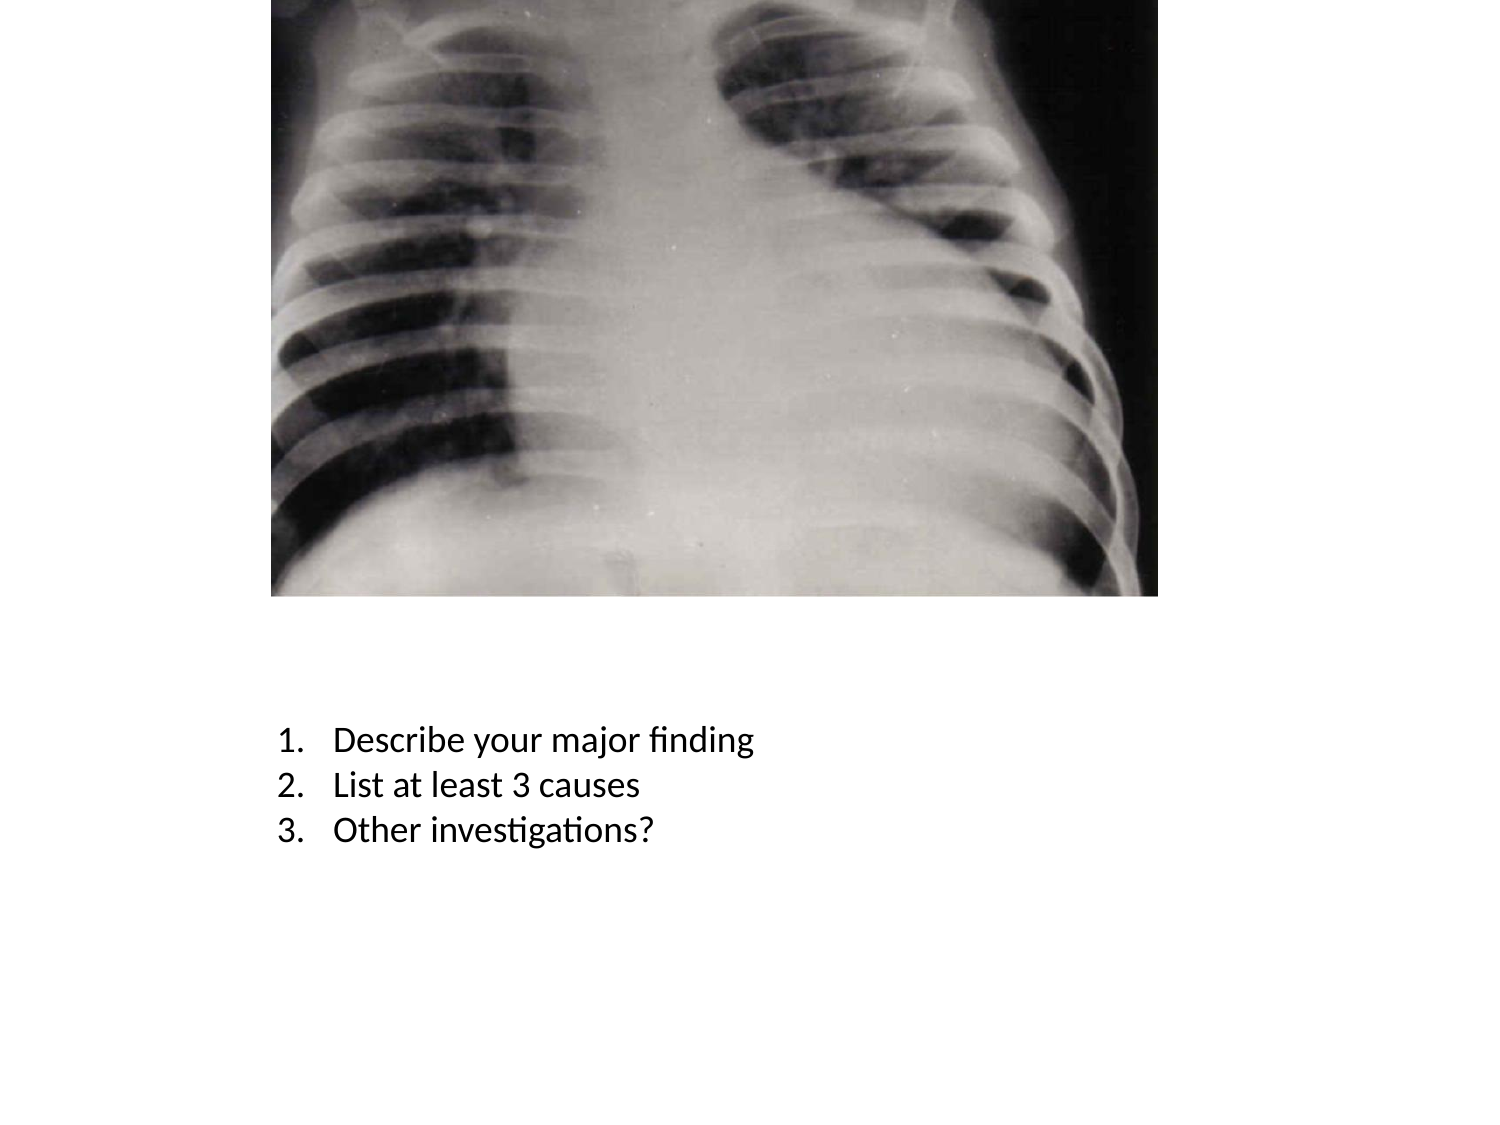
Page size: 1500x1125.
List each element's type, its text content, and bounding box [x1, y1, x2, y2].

picture [270, 0, 1158, 598]
text_box Describe your major finding List at least 3 causes Other investigations? [262, 707, 770, 858]
